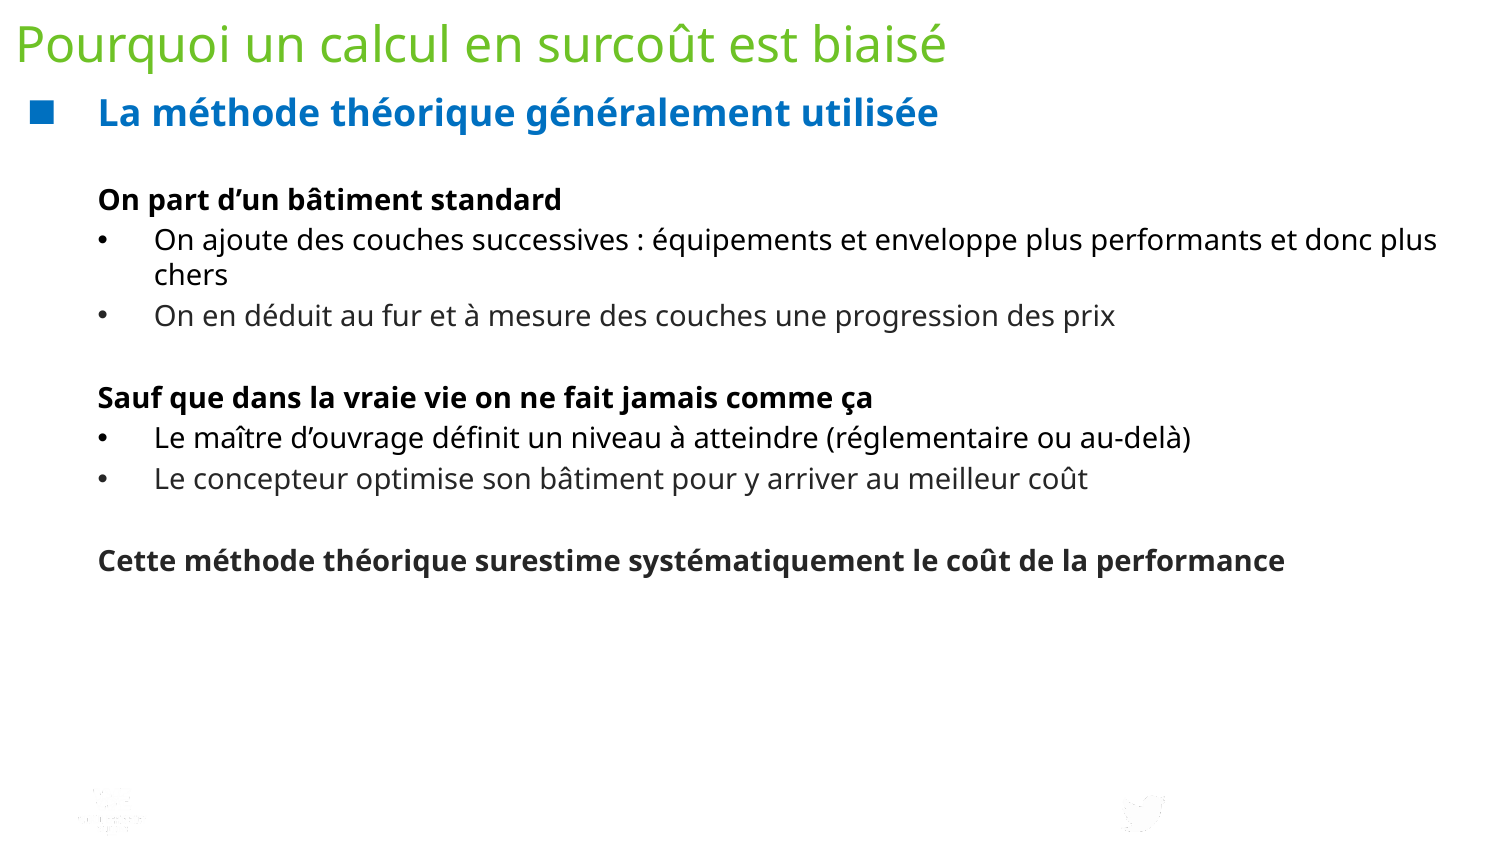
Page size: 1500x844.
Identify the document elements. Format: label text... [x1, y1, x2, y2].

list La méthode théorique généralement utilisée On part d’un bâtiment standard On ajoute des couches successives : équipements et enveloppe plus performants et donc plus chers On en déduit au fur et à mesure des couches une progression des prix Sauf que dans la vraie vie on ne fait jamais comme ça Le maître d’ouvrage définit un niveau à atteindre (réglementaire ou au-delà) Le concepteur optimise son bâtiment pour y arriver au meilleur coût Cette méthode théorique surestime systématiquement le coût de la performance [82, 86, 1483, 136]
picture [1110, 782, 1176, 844]
title Pourquoi un calcul en surcoût est biaisé [0, 0, 1500, 86]
picture [76, 787, 148, 836]
text_box [28, 98, 56, 126]
